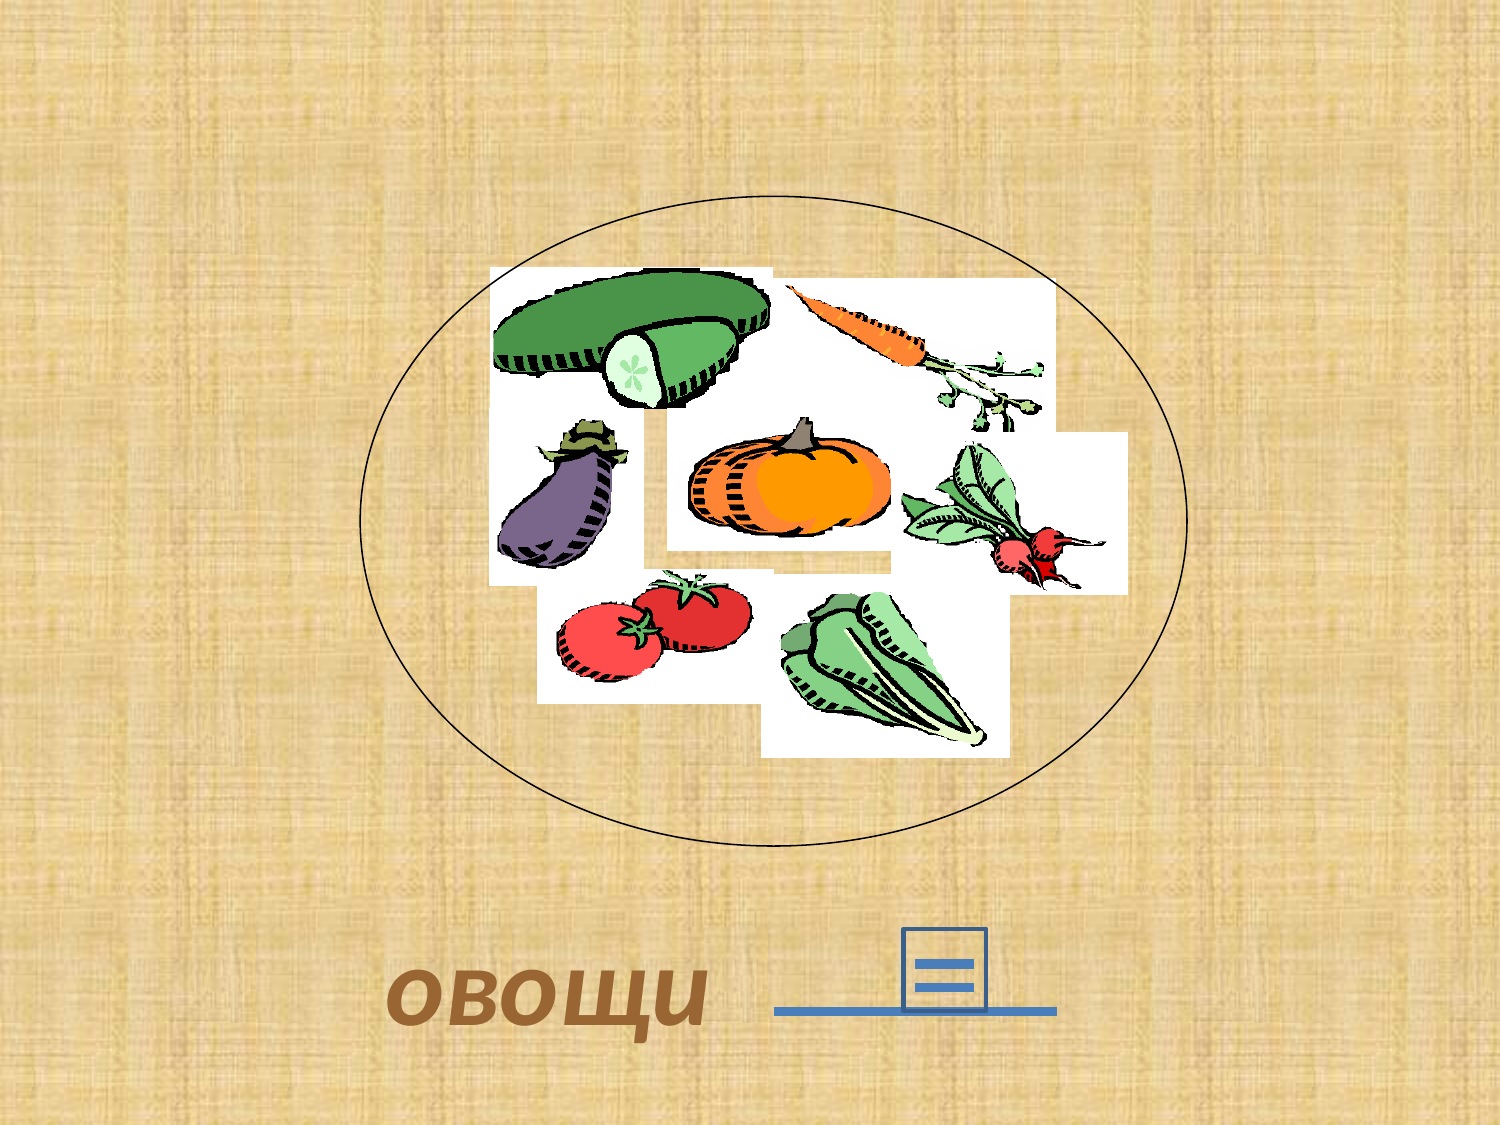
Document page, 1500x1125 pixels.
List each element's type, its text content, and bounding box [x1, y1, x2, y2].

text_box [901, 927, 988, 1010]
text_box овощи [336, 905, 1152, 1055]
text_box [360, 286, 1188, 847]
text_box [519, 196, 1047, 277]
picture [0, 0, 1500, 1125]
